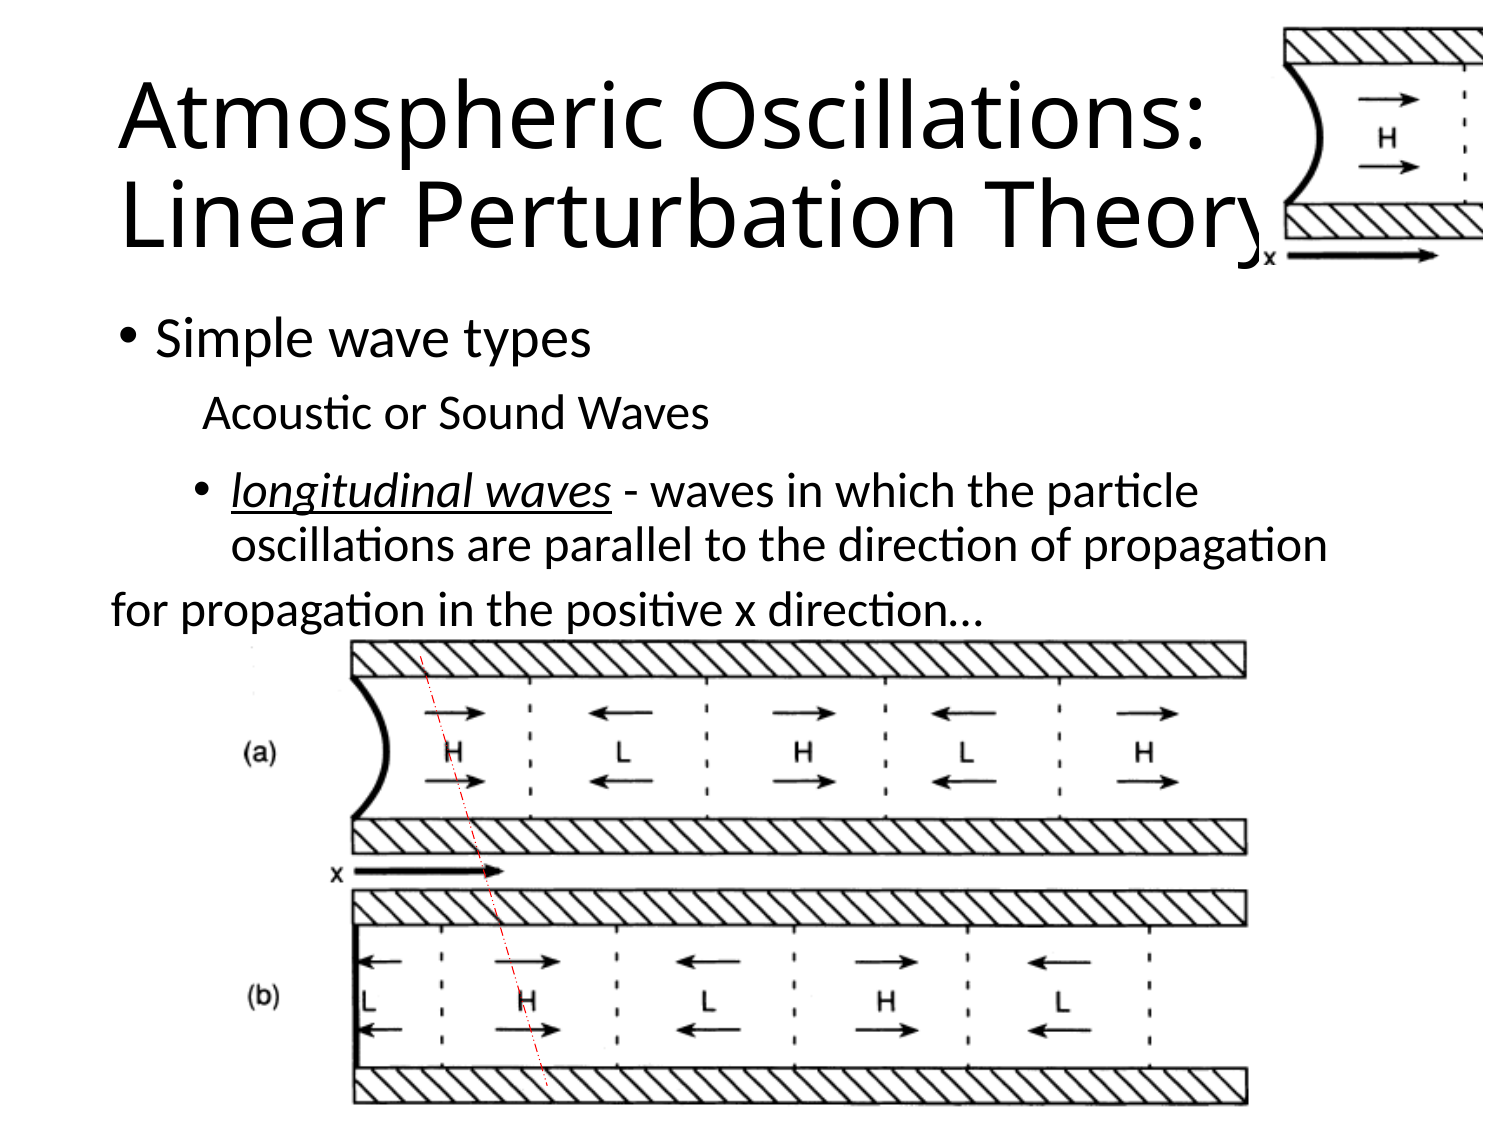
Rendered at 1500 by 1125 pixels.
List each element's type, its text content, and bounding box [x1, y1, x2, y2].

picture [1259, 17, 1483, 265]
picture [234, 626, 1266, 1116]
text_box Acoustic or Sound Waves [187, 371, 726, 447]
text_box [420, 656, 548, 1086]
title Atmospheric Oscillations: Linear Perturbation Theory [103, 59, 1397, 278]
text_box for propagation in the positive x direction… [96, 568, 999, 644]
list Simple wave types longitudinal waves - waves in which the particle oscillations are parallel to the direction of propagation [103, 299, 1397, 1014]
